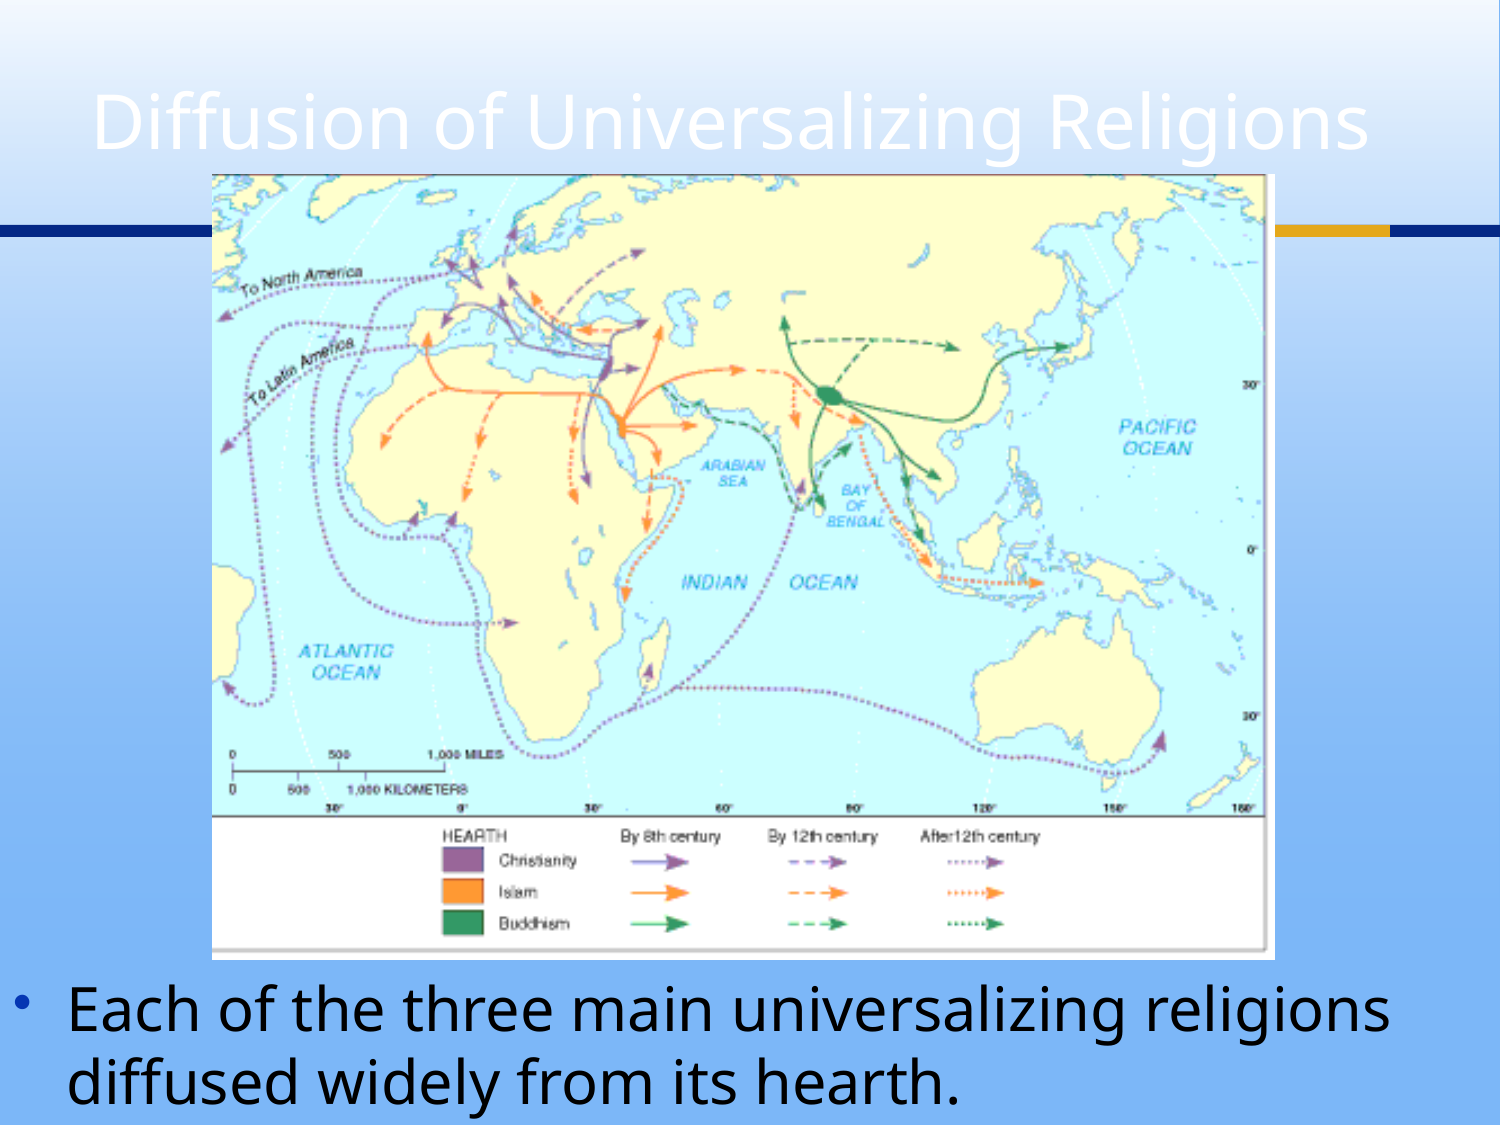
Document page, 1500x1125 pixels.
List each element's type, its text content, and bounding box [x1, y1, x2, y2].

title Diffusion of Universalizing Religions [75, 24, 1425, 213]
list Each of the three main universalizing religions diffused widely from its hearth. [0, 962, 1475, 1125]
picture [211, 173, 1276, 961]
